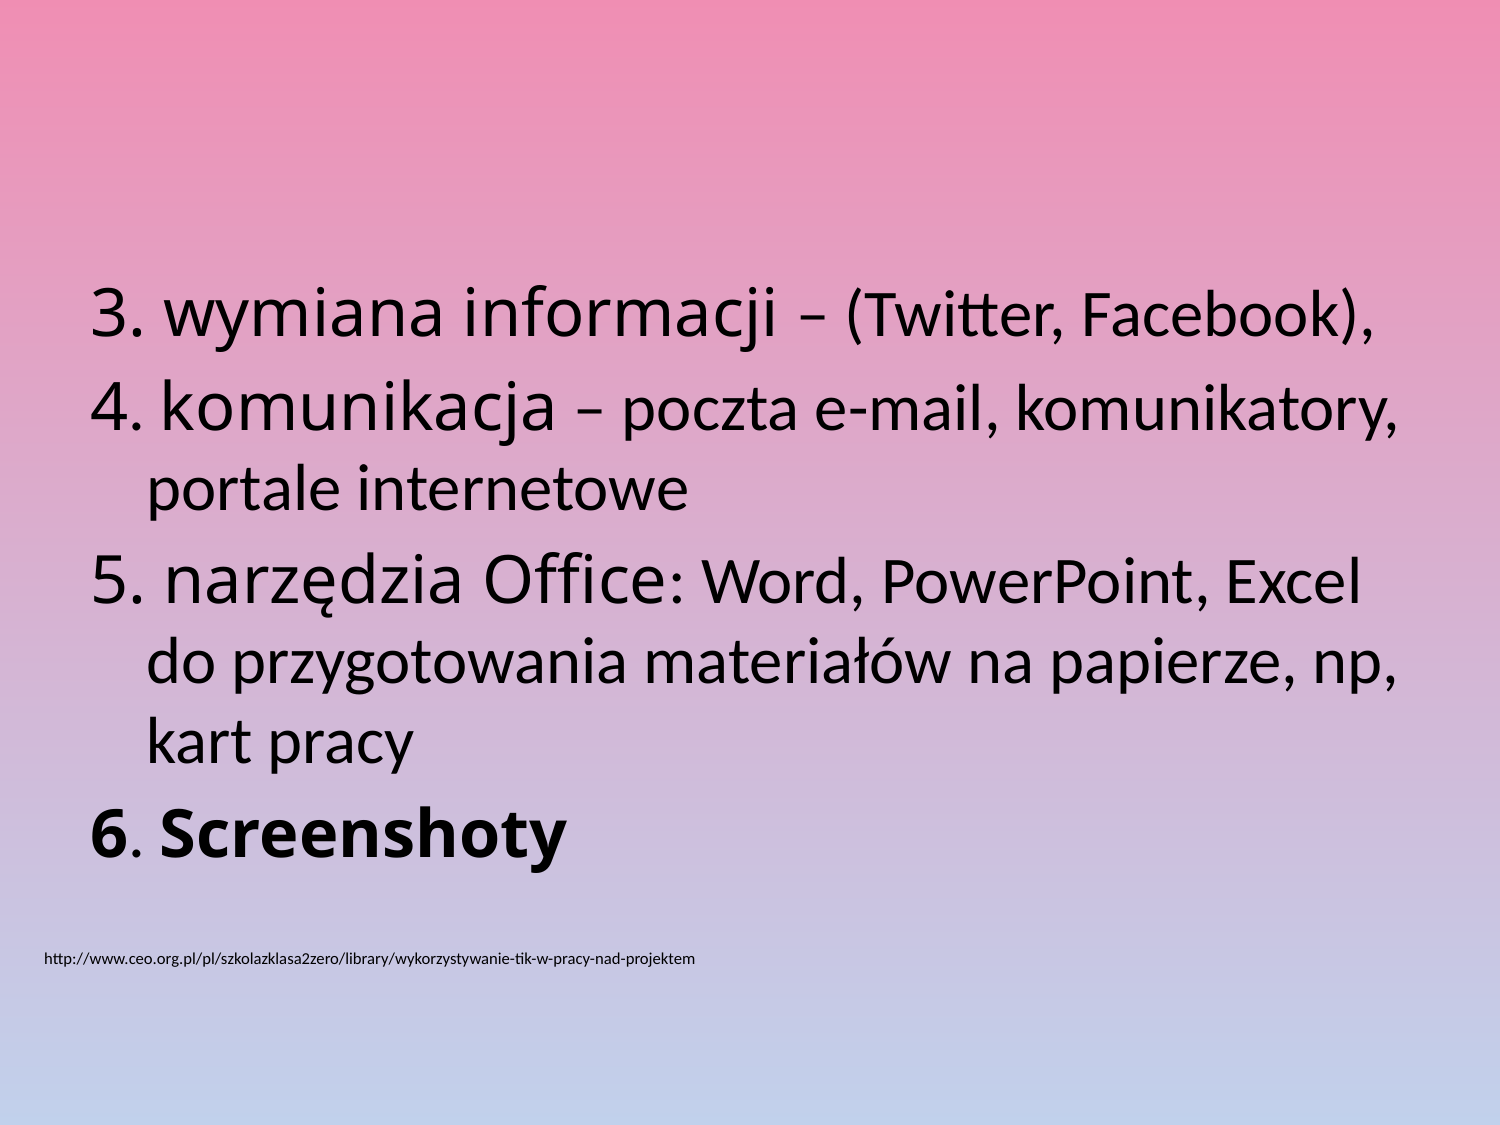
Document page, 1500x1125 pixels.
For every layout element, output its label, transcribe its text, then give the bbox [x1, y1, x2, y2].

text_box http://www.ceo.org.pl/pl/szkolazklasa2zero/library/wykorzystywanie-tik-w-pracy-nad-projektem [29, 940, 780, 976]
list 3. wymiana informacji – (Twitter, Facebook), 4. komunikacja – poczta e-mail, komunikatory, portale internetowe 5. narzędzia Office: Word, PowerPoint, Excel do przygotowania materiałów na papierze, np, kart pracy 6. Screenshoty [75, 262, 1425, 1005]
